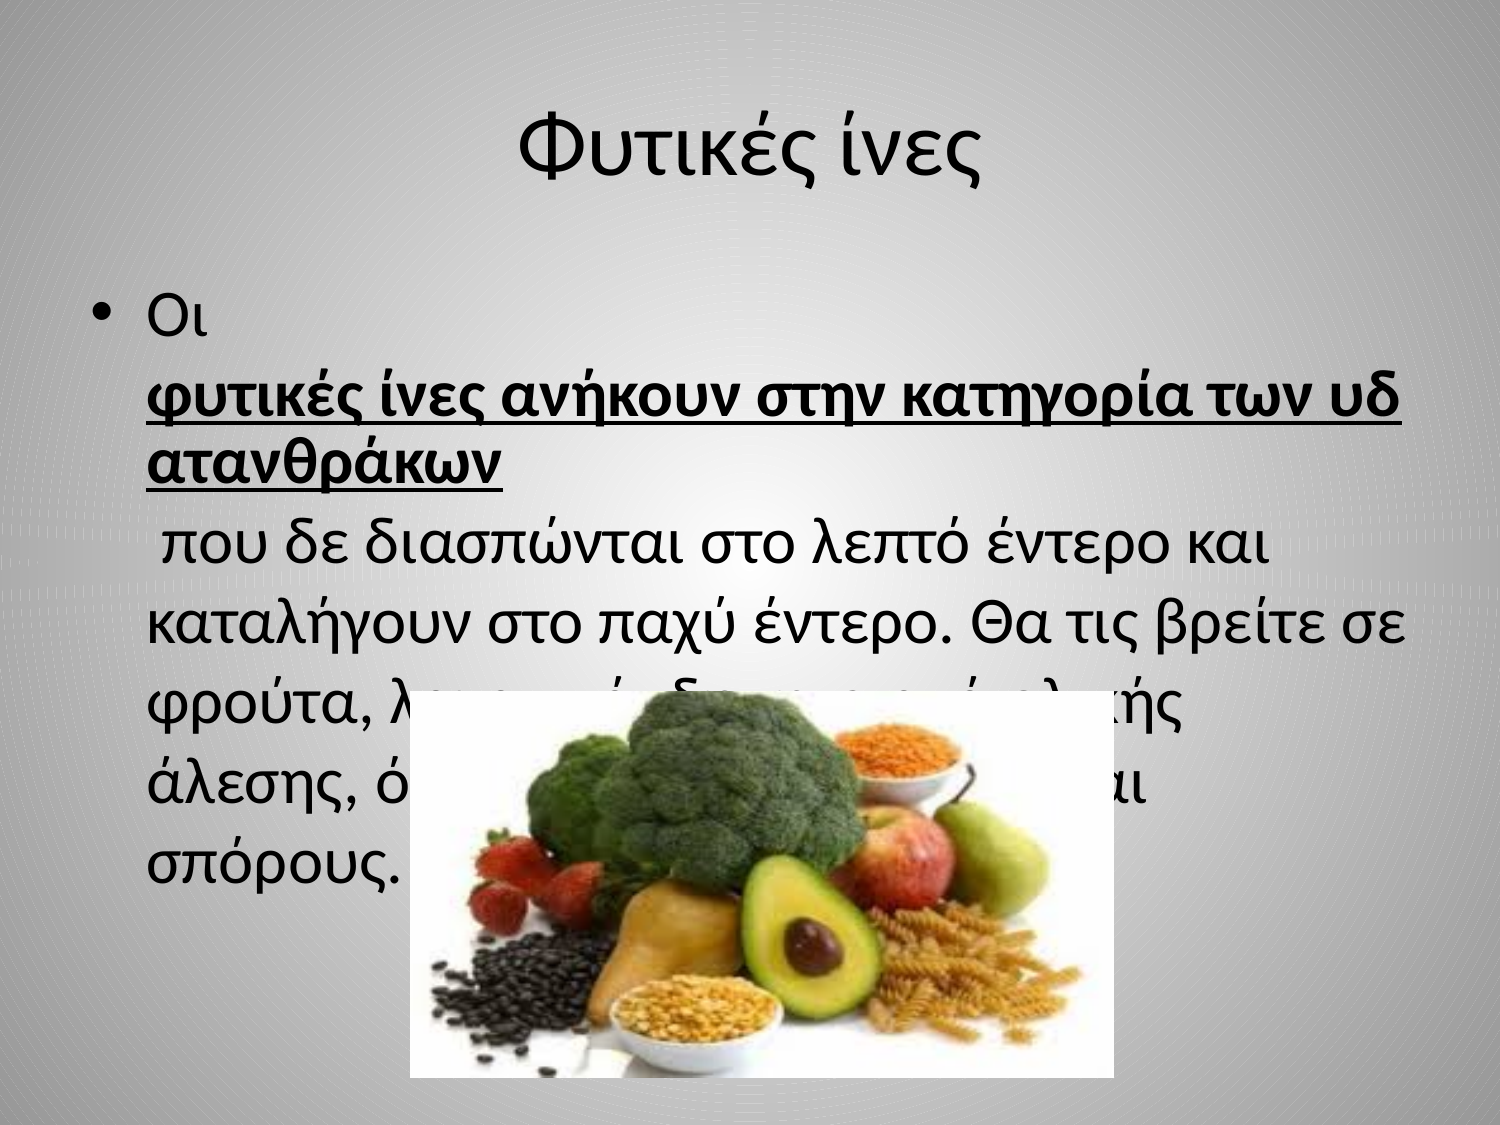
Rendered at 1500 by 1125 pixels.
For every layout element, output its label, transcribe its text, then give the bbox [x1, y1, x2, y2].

picture [409, 691, 1114, 1079]
title Φυτικές ίνες [75, 45, 1425, 233]
list Οι φυτικές ίνες ανήκουν στην κατηγορία των υδατανθράκων που δε διασπώνται στο λεπτό έντερο και καταλήγουν στο παχύ έντερο. Θα τις βρείτε σε φρούτα, λαχανικά, δημητριακά ολικής άλεσης, όσπρια, ξηρούς καρπούς και σπόρους. [75, 262, 1425, 1005]
